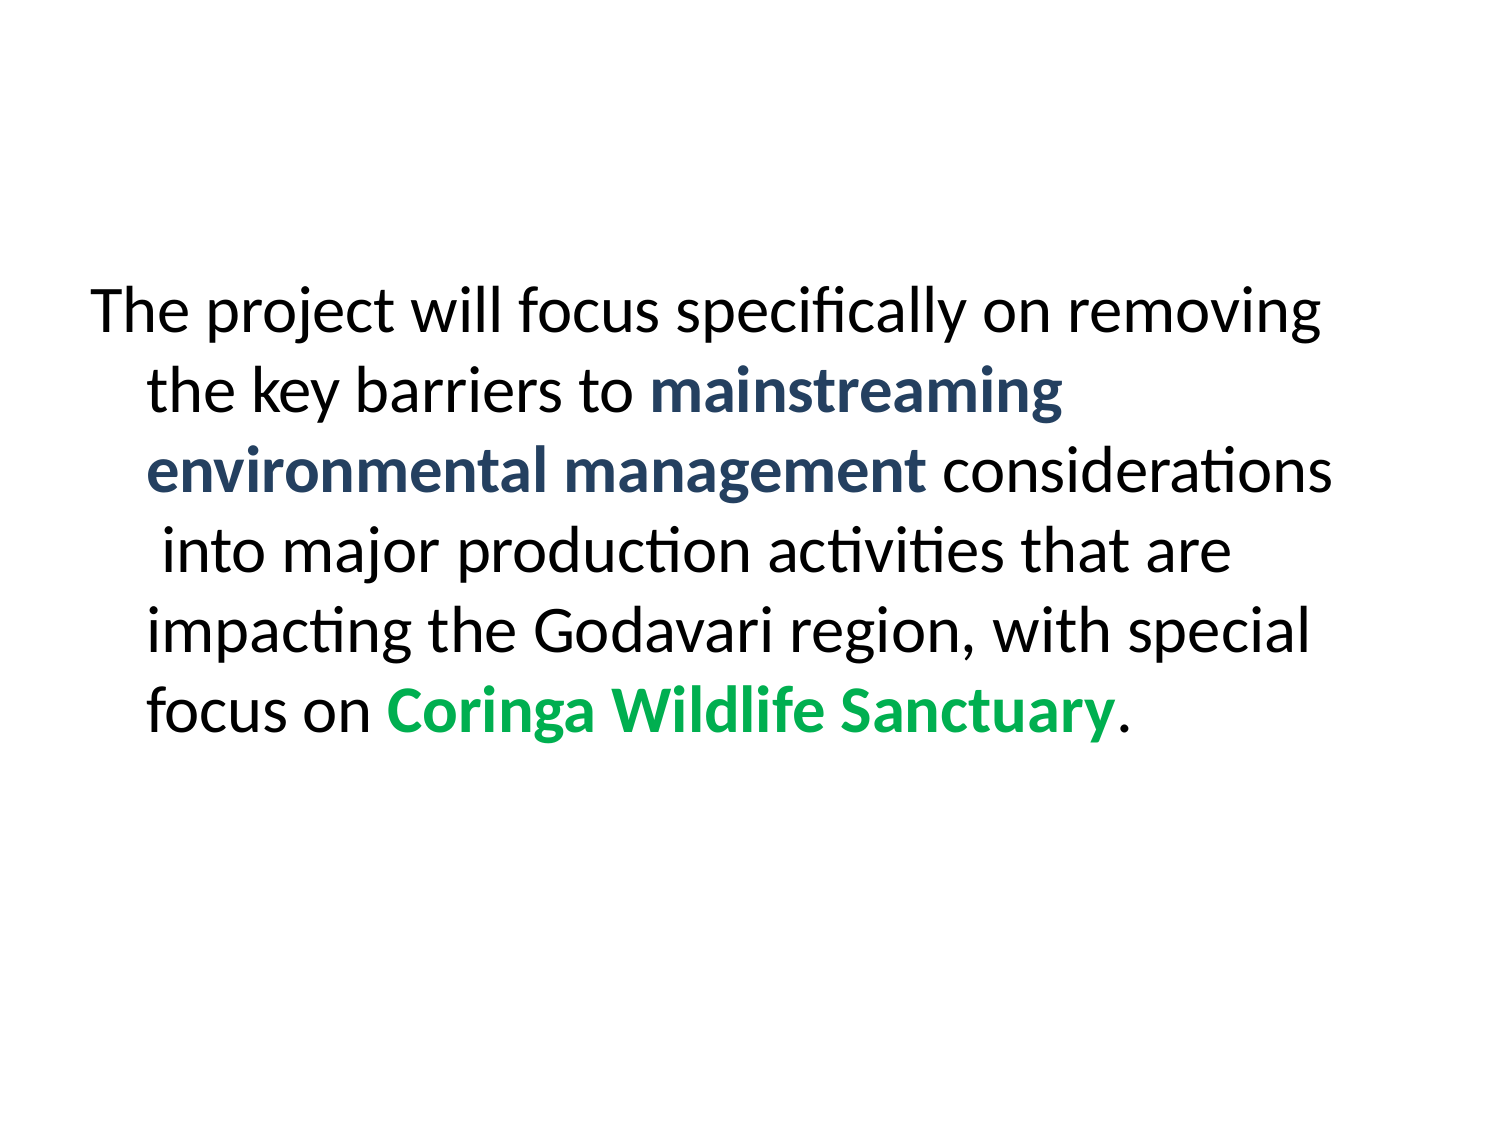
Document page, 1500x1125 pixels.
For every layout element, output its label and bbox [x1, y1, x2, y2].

text_box [87, 263, 1345, 746]
